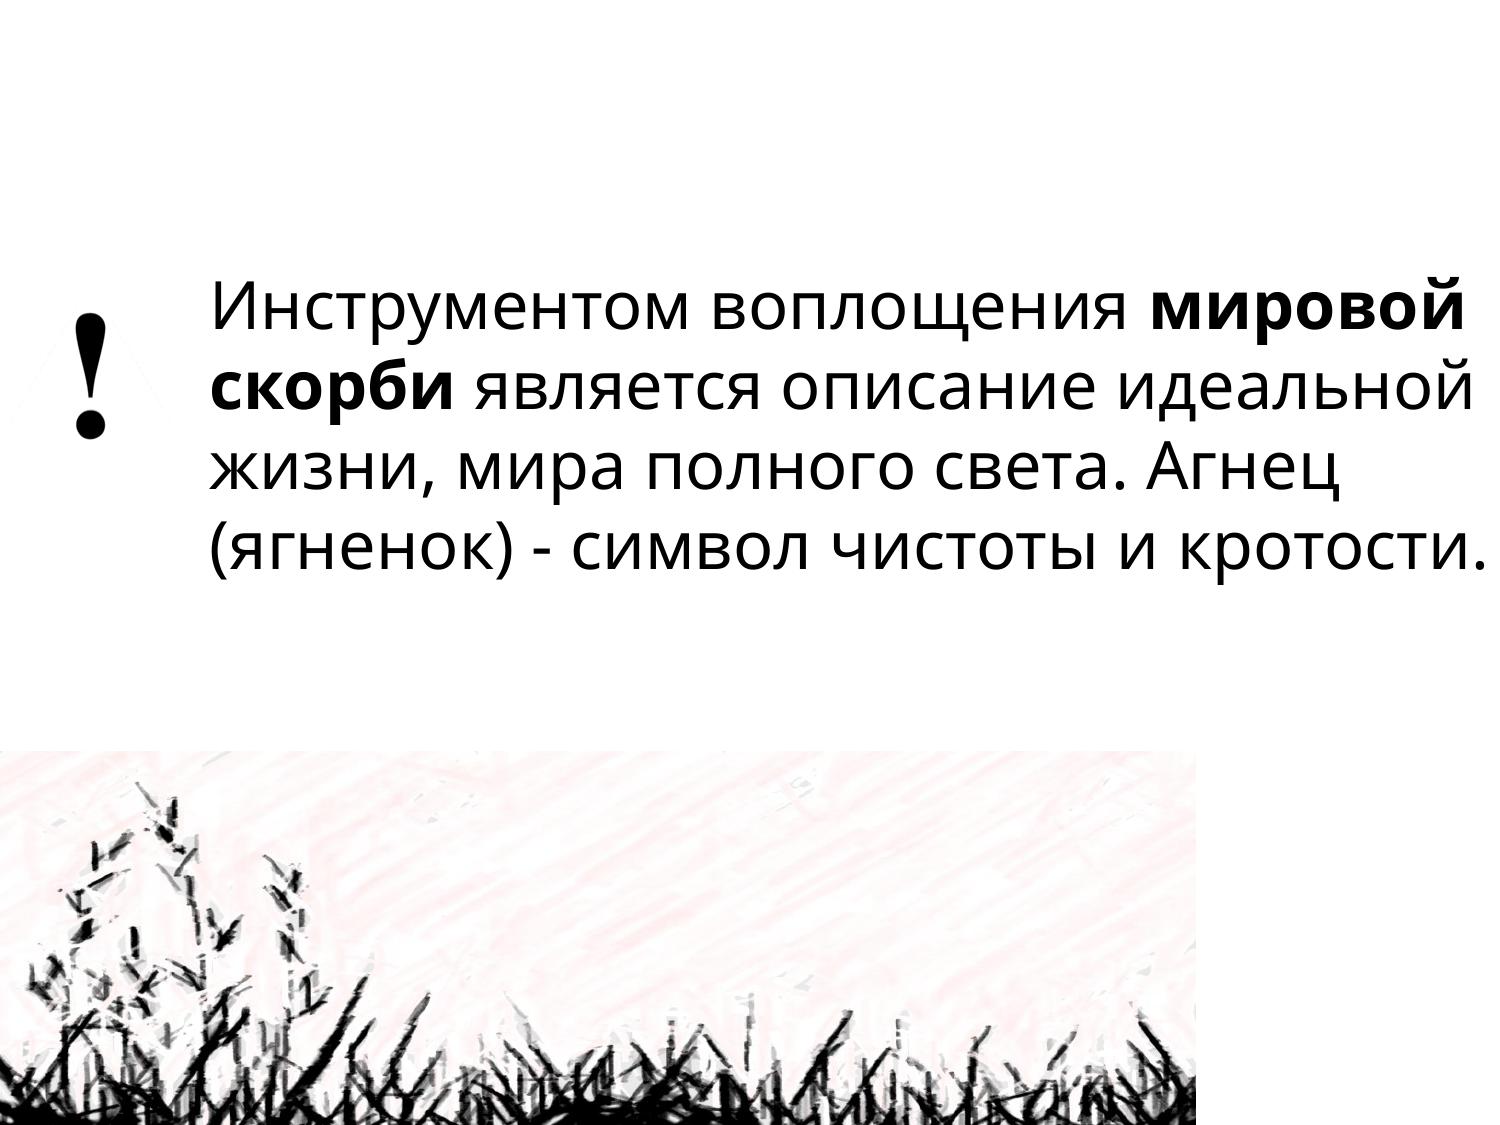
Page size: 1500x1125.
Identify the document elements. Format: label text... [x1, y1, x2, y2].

picture [0, 751, 1196, 1125]
picture [0, 290, 182, 450]
list Инструментом воплощения мировой скорби является описание идеальной жизни, мира полного света. Агнец (ягненок) - символ чистоты и кротости. [194, 255, 1500, 998]
